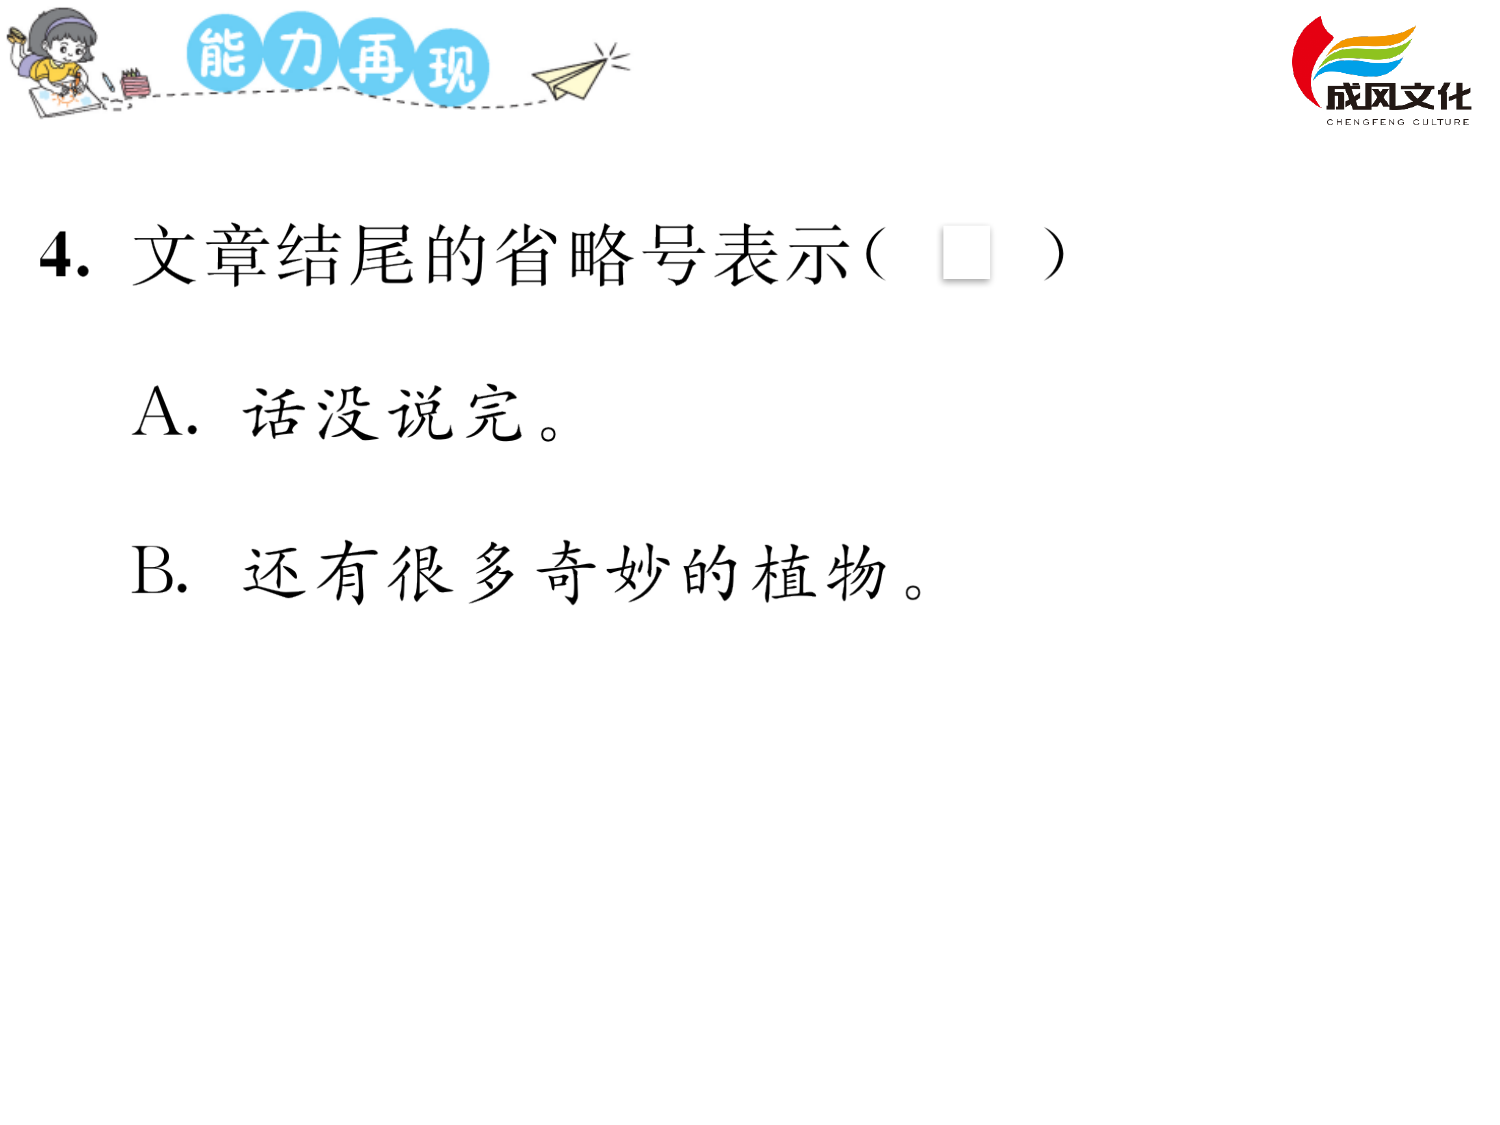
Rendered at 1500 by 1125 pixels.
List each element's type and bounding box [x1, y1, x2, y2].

picture [1, 5, 635, 124]
picture [35, 176, 1453, 638]
picture [1281, 0, 1489, 136]
